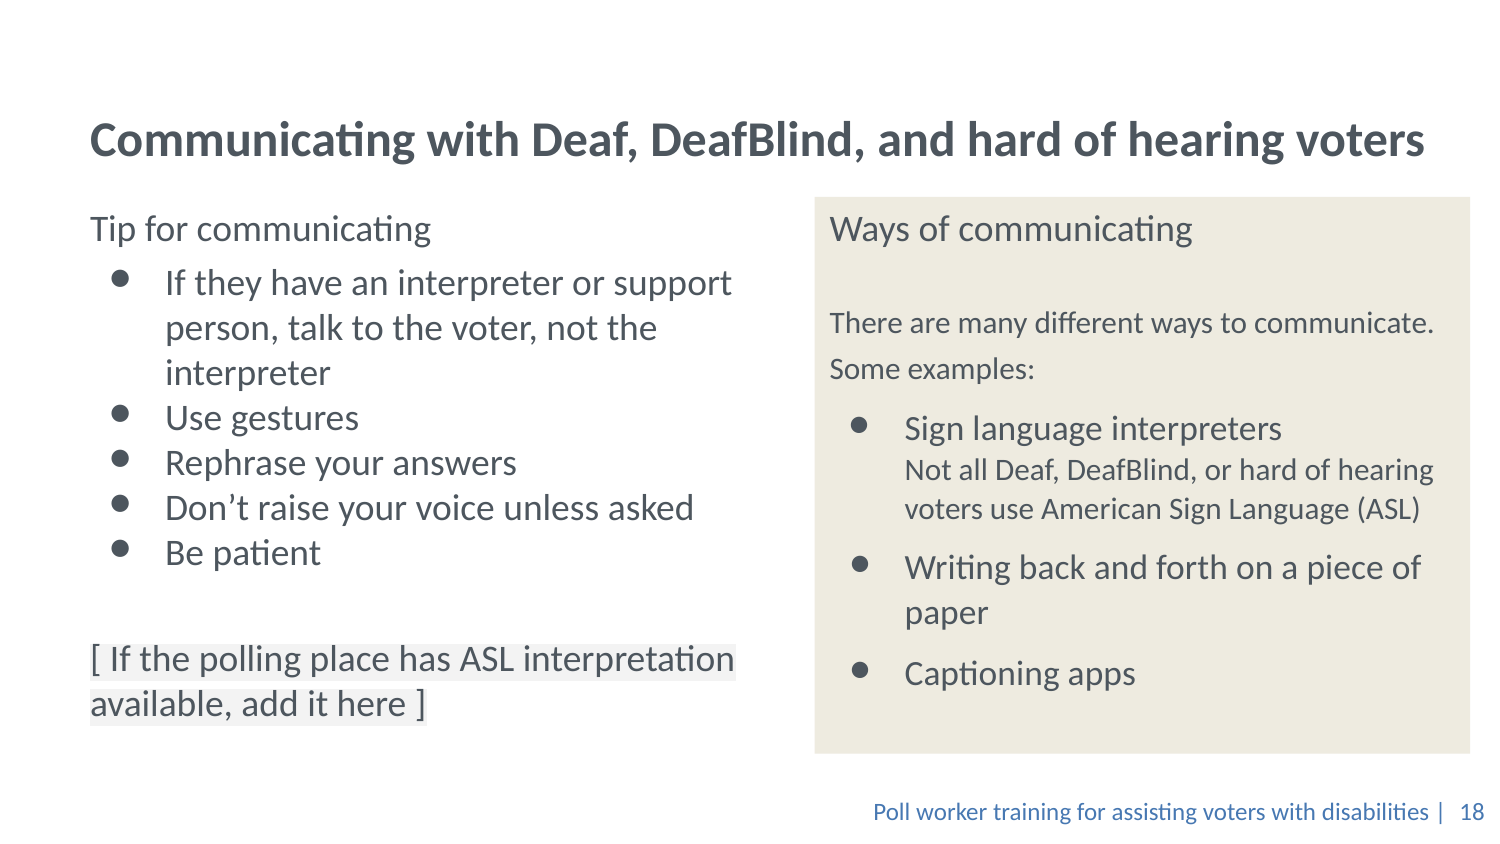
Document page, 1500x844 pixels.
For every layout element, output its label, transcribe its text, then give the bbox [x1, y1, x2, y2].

list Tip for communicating If they have an interpreter or support person, talk to the voter, not the interpreter Use gestures Rephrase your answers Don’t raise your voice unless asked Be patient [ If the polling place has ASL interpretation available, add it here ] [75, 196, 756, 754]
list Ways of communicating There are many different ways to communicate. Some examples: Sign language interpreters Not all Deaf, DeafBlind, or hard of hearing voters use American Sign Language (ASL) Writing back and forth on a piece of paper Captioning apps [814, 196, 1471, 754]
title Communicating with Deaf, DeafBlind, and hard of hearing voters [75, 33, 1471, 175]
